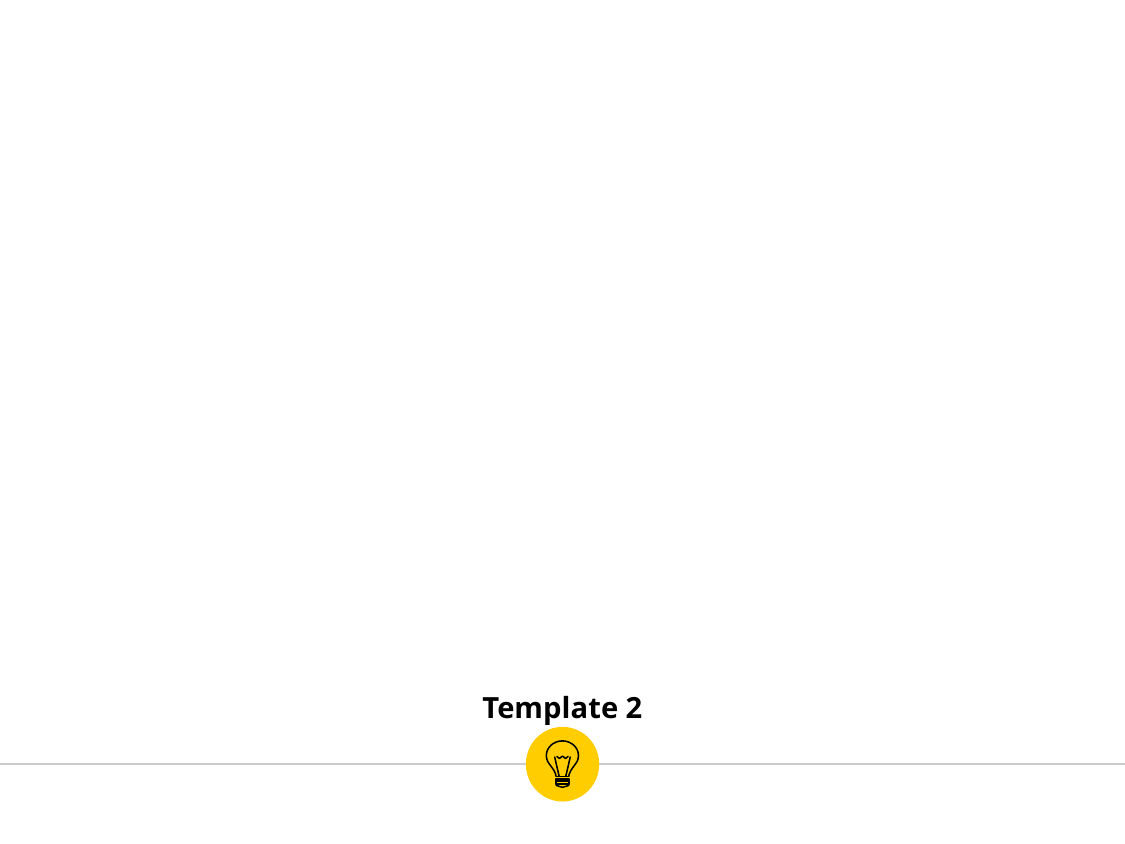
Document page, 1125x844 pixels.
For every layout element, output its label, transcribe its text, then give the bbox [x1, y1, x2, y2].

text_box [525, 726, 600, 763]
text_box Template 2 [380, 680, 745, 734]
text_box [546, 740, 579, 788]
text_box [526, 773, 599, 802]
